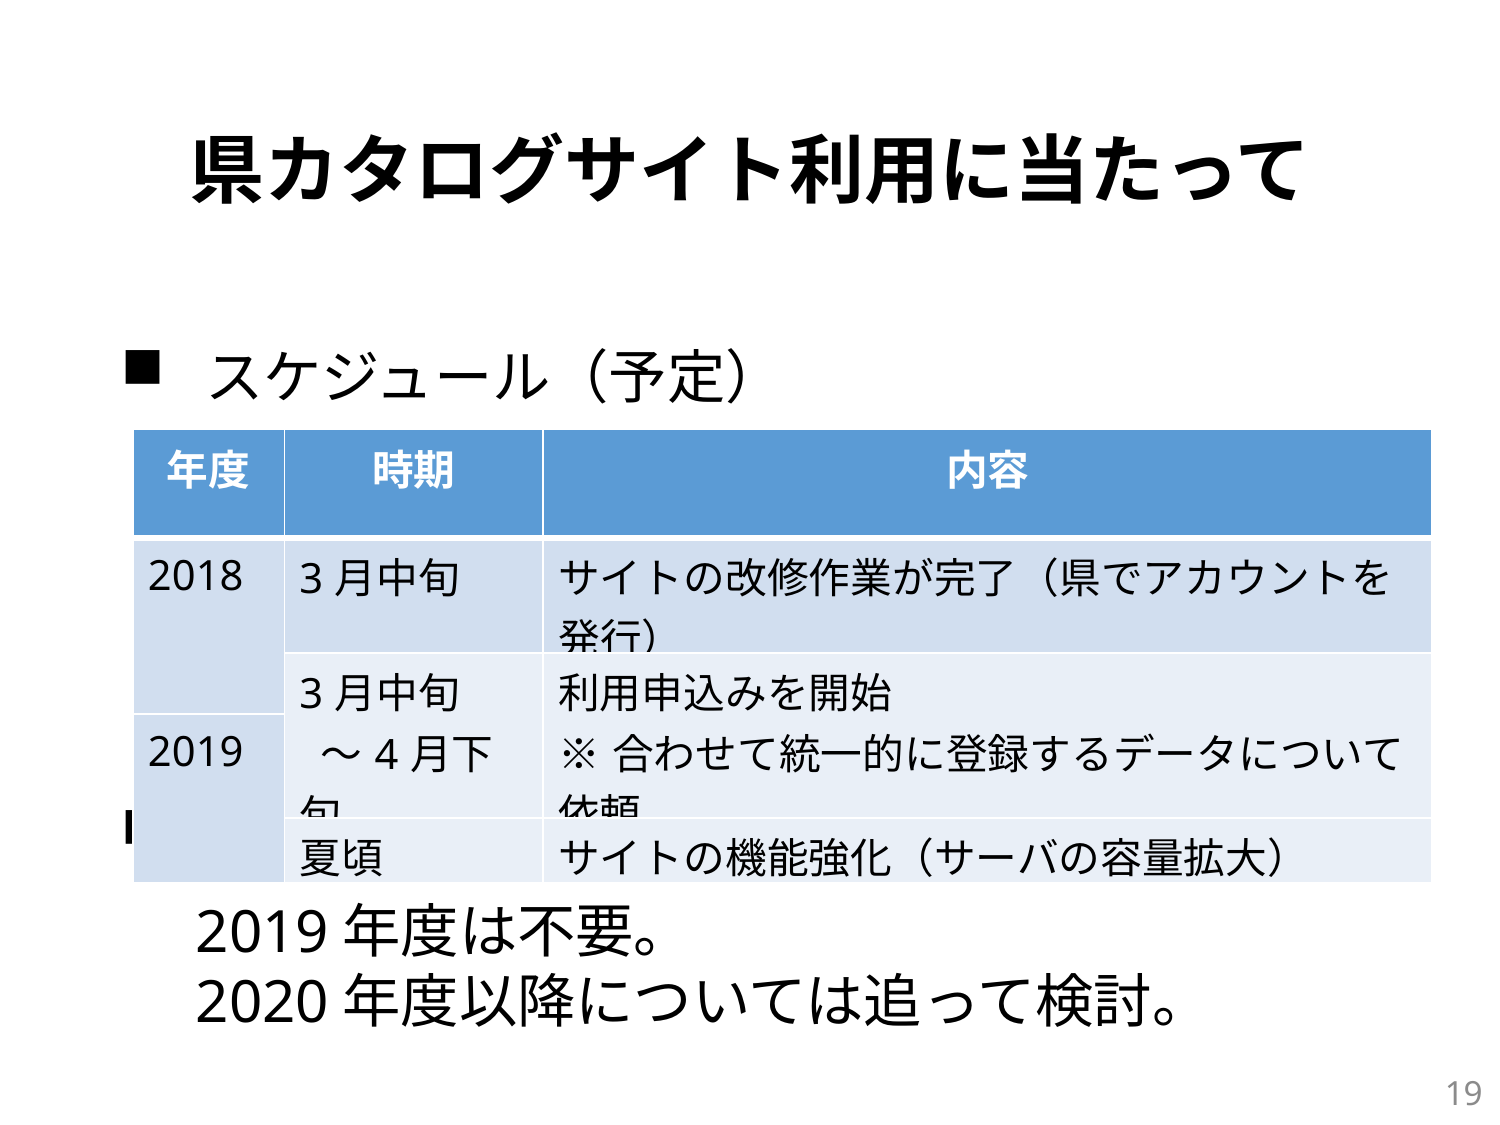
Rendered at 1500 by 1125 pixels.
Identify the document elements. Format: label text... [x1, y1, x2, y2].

table_cell サイトの機能強化（サーバの容量拡大） [544, 819, 1431, 882]
table_cell 2019 [134, 715, 284, 882]
table_cell 3月中旬 [285, 541, 542, 652]
table_header 内容 [544, 430, 1431, 535]
table_header 年度 [134, 430, 284, 535]
text_box スケジュール（予定） 利用料について 2019年度は不要。 2020年度以降については追って検討。 [106, 332, 1379, 1042]
table_cell 夏頃 [285, 819, 542, 882]
table_cell サイトの改修作業が完了（県でアカウントを発行） [544, 541, 1431, 652]
slide_number 18 [1245, 1065, 1498, 1125]
table_header 時期 [285, 430, 542, 535]
table_cell 2018 [134, 541, 284, 713]
text_box 県カタログサイト利用に当たって [156, 114, 1343, 220]
table_cell 利用申込みを開始 ※合わせて統一的に登録するデータについて依頼 [544, 654, 1431, 817]
table_cell 3月中旬 ～4月下旬 [285, 654, 542, 817]
